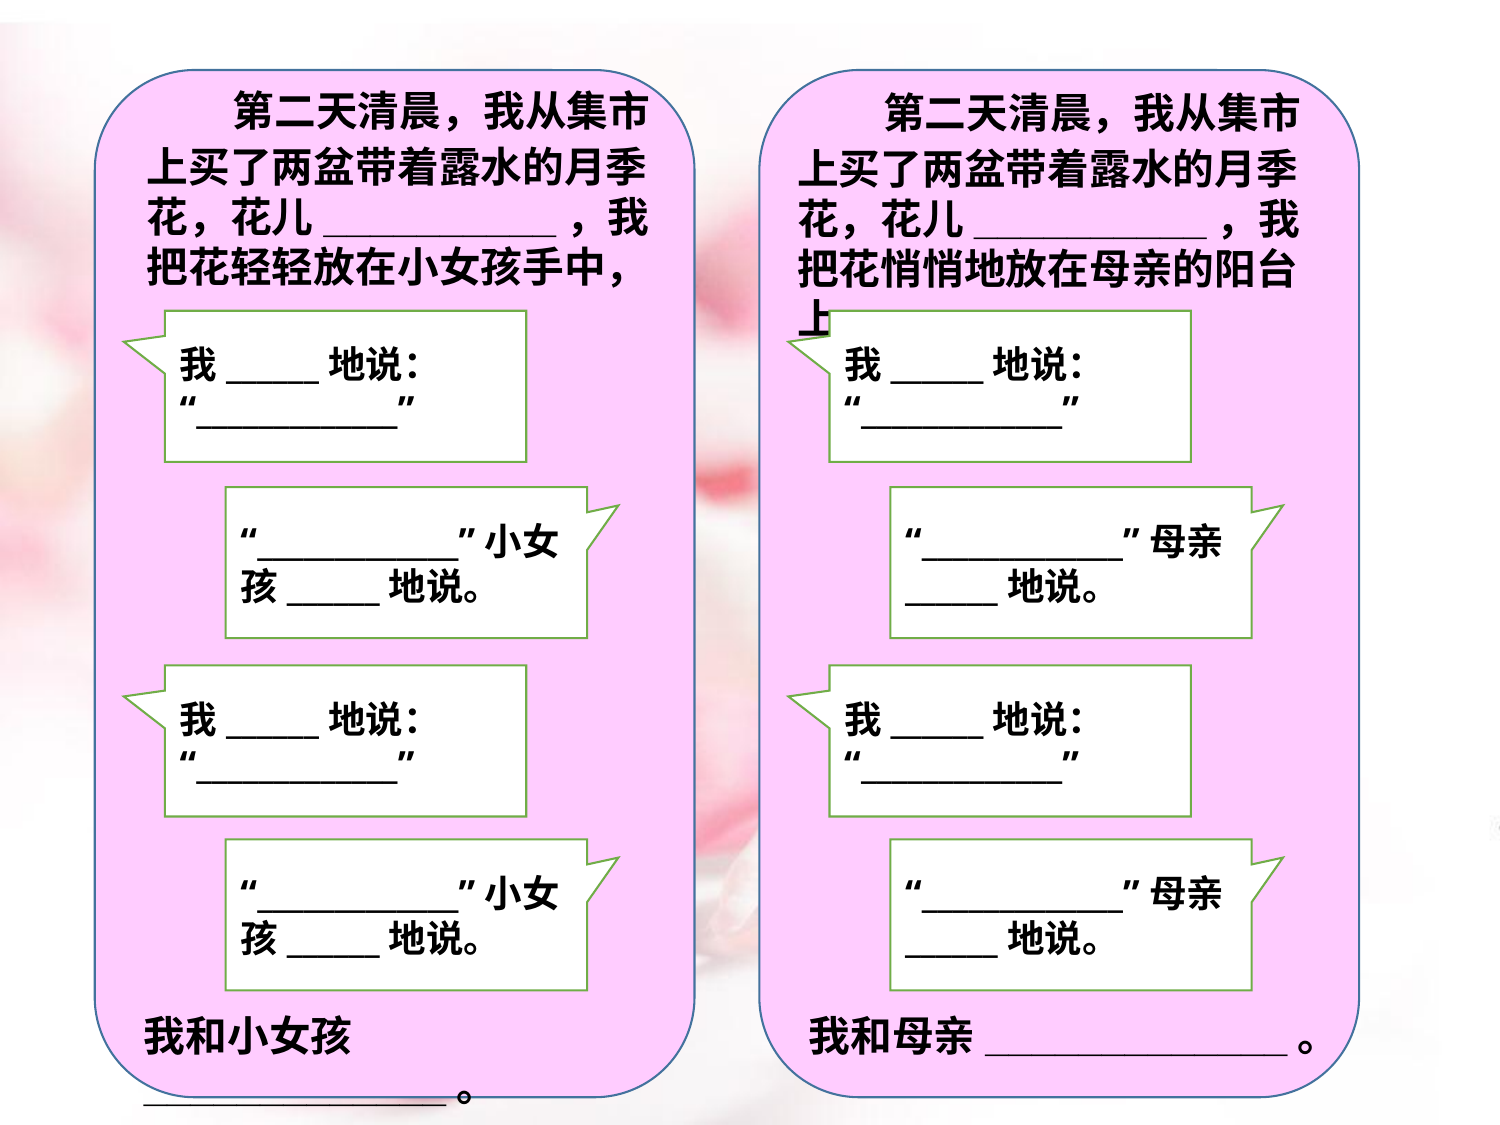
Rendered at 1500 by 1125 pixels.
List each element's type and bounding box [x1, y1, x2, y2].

picture [0, 0, 1500, 1125]
text_box [94, 43, 710, 1098]
text_box [759, 45, 1375, 1098]
